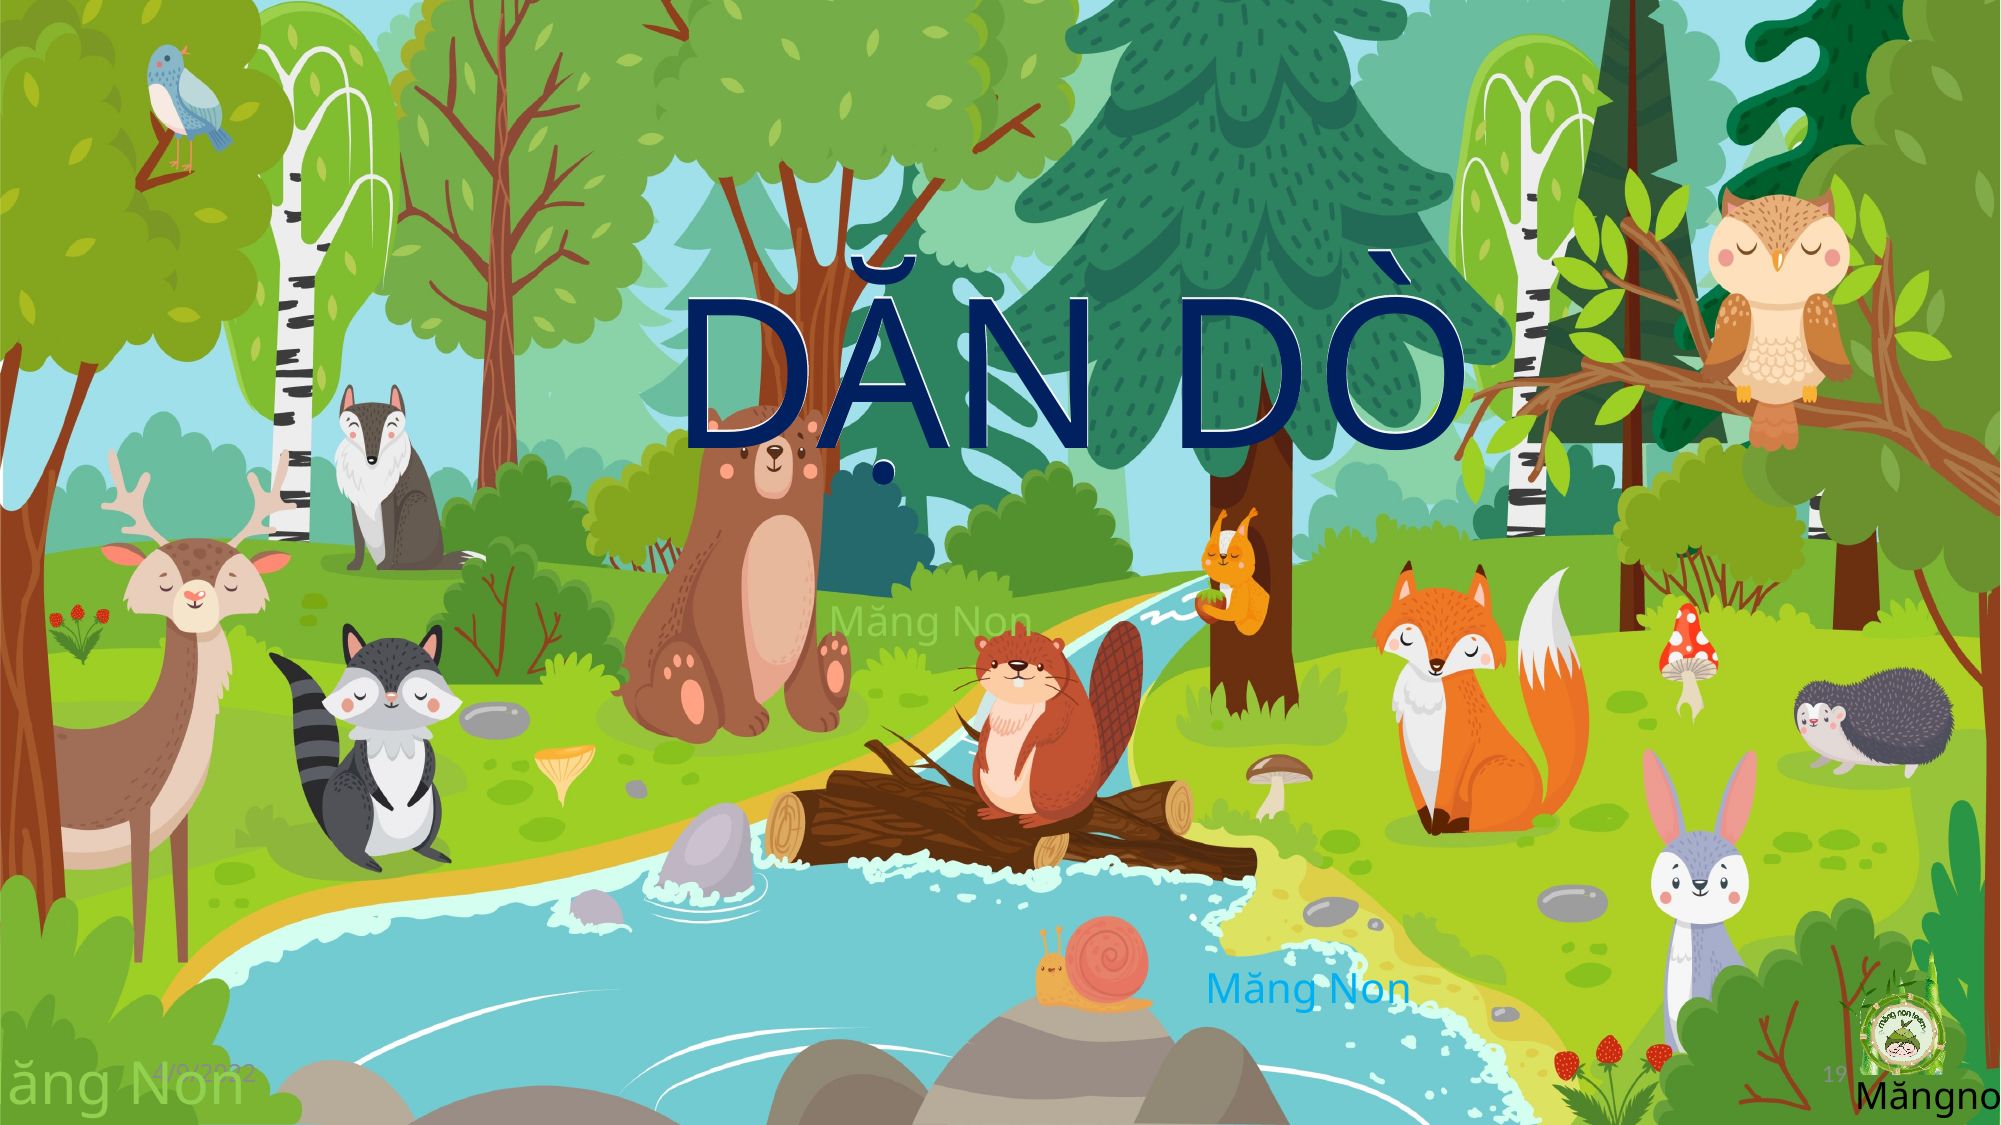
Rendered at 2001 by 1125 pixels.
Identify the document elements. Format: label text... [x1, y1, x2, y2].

picture [0, 0, 2001, 1125]
text_box DẶN DÒ [654, 233, 2000, 498]
